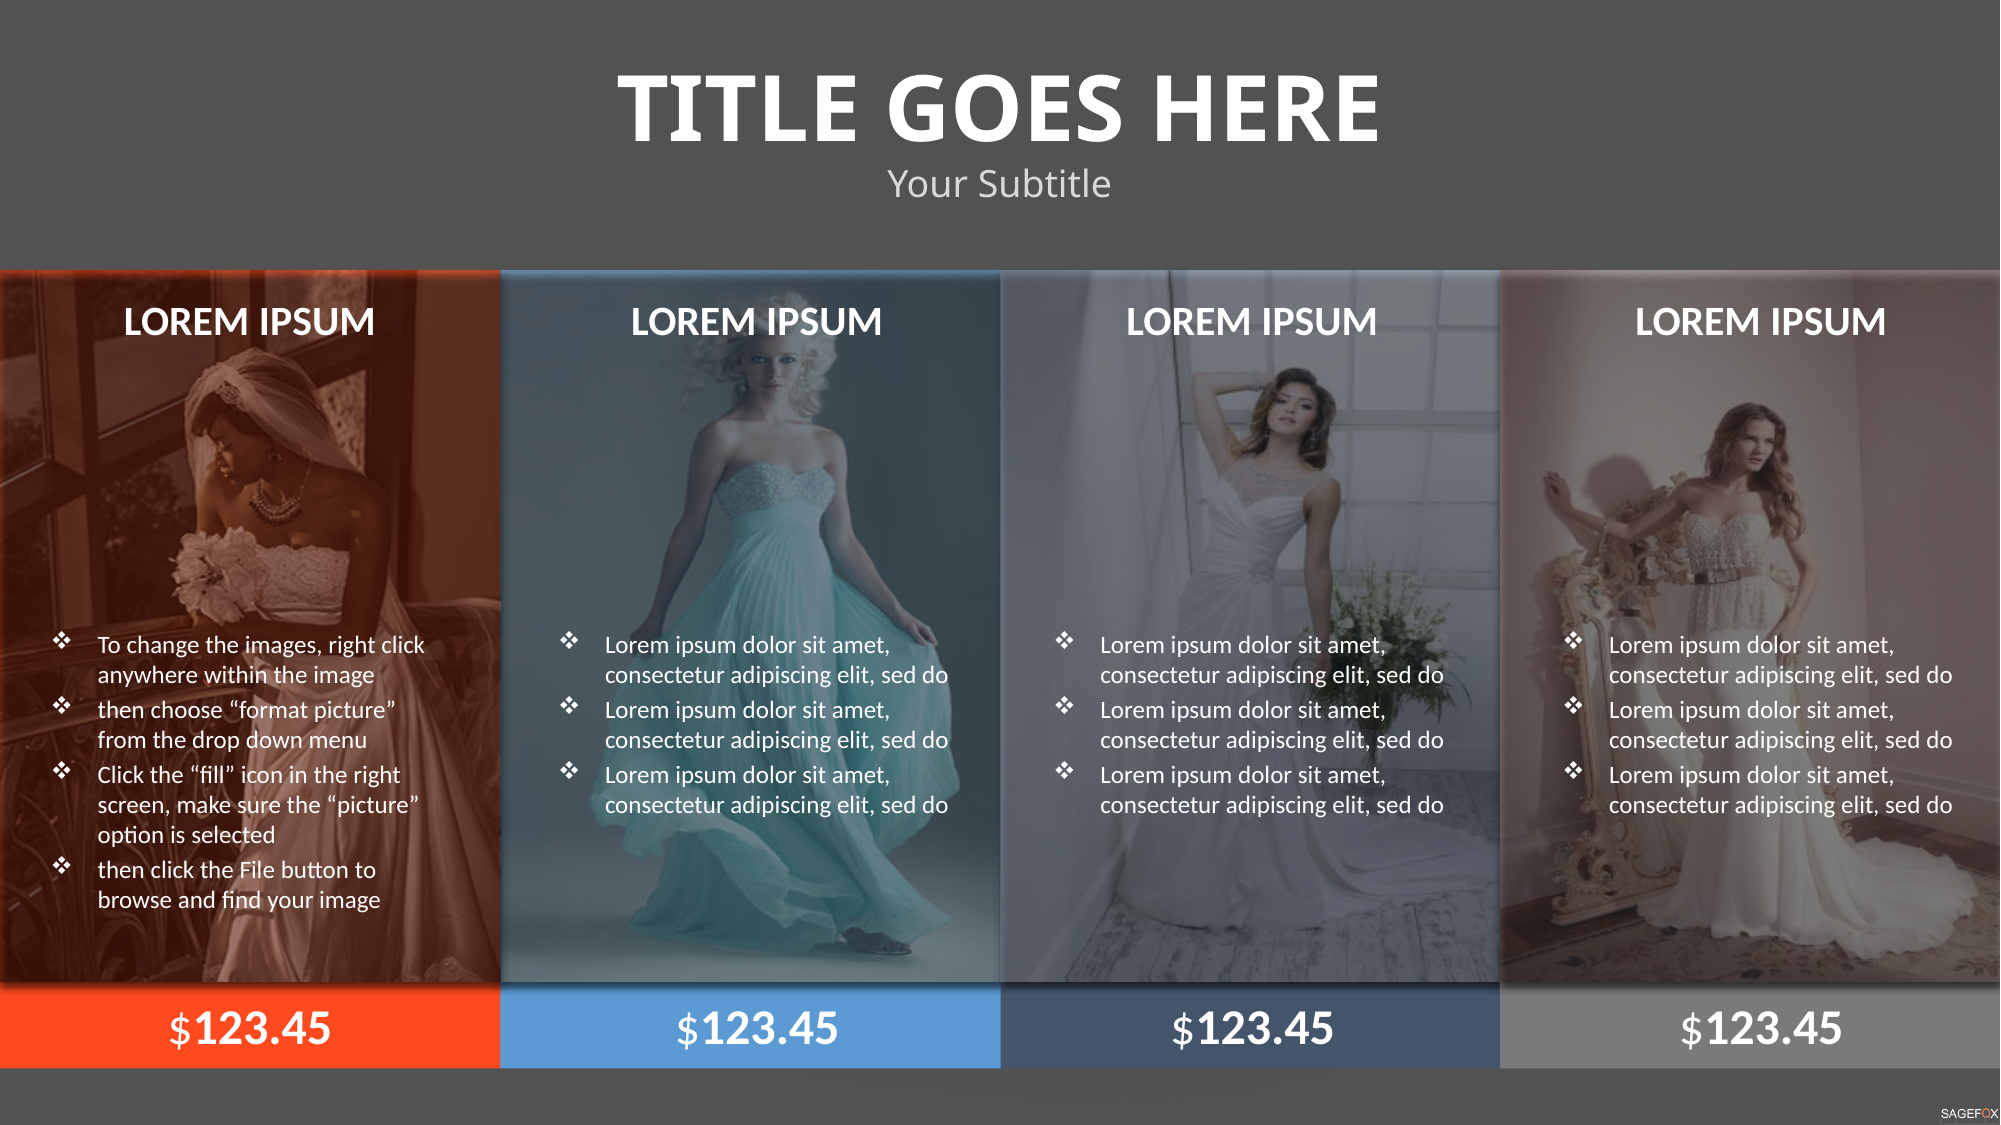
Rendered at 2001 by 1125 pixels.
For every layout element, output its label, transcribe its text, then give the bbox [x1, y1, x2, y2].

text_box LOREM IPSUM [1635, 293, 1888, 345]
text_box $123.45 [1678, 994, 1844, 1055]
text_box [1499, 993, 2000, 1069]
text_box LOREM IPSUM [1126, 293, 1379, 345]
text_box LOREM IPSUM [123, 293, 376, 345]
text_box [502, 269, 999, 982]
text_box [0, 993, 499, 1069]
text_box TITLE GOES HERE Your Subtitle [548, 42, 1452, 212]
text_box [999, 269, 1499, 982]
text_box Lorem ipsum dolor sit amet, consectetur adipiscing elit, sed do Lorem ipsum dolor sit amet, consectetur adipiscing elit, sed do Lorem ipsum dolor sit amet, consectetur adipiscing elit, sed do [1547, 621, 1976, 826]
text_box Lorem ipsum dolor sit amet, consectetur adipiscing elit, sed do Lorem ipsum dolor sit amet, consectetur adipiscing elit, sed do Lorem ipsum dolor sit amet, consectetur adipiscing elit, sed do [543, 621, 972, 826]
text_box $123.45 [1170, 994, 1335, 1055]
picture [0, 0, 2001, 1125]
text_box $123.45 [167, 994, 333, 1055]
text_box [0, 269, 502, 982]
text_box LOREM IPSUM [631, 293, 884, 345]
text_box [1000, 993, 1499, 1069]
text_box [499, 994, 1000, 1069]
text_box $123.45 [674, 994, 840, 1055]
text_box Lorem ipsum dolor sit amet, consectetur adipiscing elit, sed do Lorem ipsum dolor sit amet, consectetur adipiscing elit, sed do Lorem ipsum dolor sit amet, consectetur adipiscing elit, sed do [1038, 621, 1467, 826]
text_box [1499, 269, 2000, 982]
text_box To change the images, right click anywhere within the image then choose “format picture” from the drop down menu Click the “fill” icon in the right screen, make sure the “picture” option is selected then click the File button to browse and find your image [35, 621, 464, 956]
